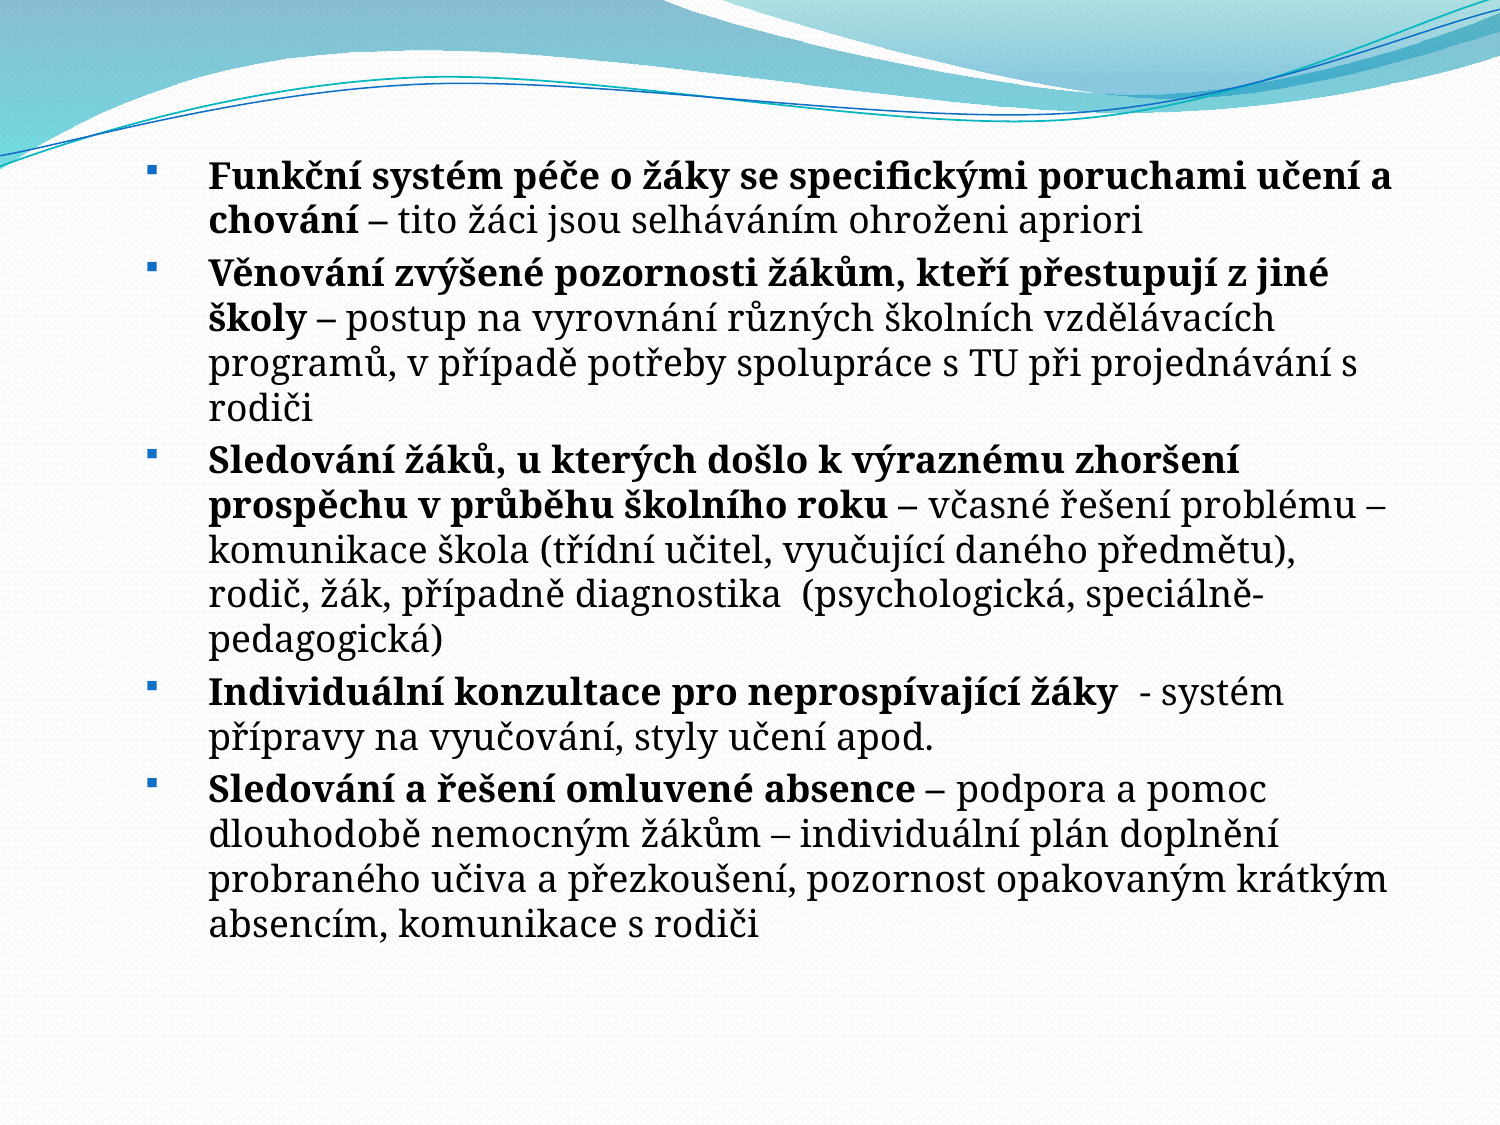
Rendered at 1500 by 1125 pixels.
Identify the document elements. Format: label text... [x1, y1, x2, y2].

list Funkční systém péče o žáky se specifickými poruchami učení a chování – tito žáci jsou selháváním ohroženi apriori Věnování zvýšené pozornosti žákům, kteří přestupují z jiné školy – postup na vyrovnání různých školních vzdělávacích programů, v případě potřeby spolupráce s TU při projednávání s rodiči Sledování žáků, u kterých došlo k výraznému zhoršení prospěchu v průběhu školního roku – včasné řešení problému – komunikace škola (třídní učitel, vyučující daného předmětu), rodič, žák, případně diagnostika (psychologická, speciálně-pedagogická) Individuální konzultace pro neprospívající žáky - systém přípravy na vyučování, styly učení apod. Sledování a řešení omluvené absence – podpora a pomoc dlouhodobě nemocným žákům – individuální plán doplnění probraného učiva a přezkoušení, pozornost opakovaným krátkým absencím, komunikace s rodiči [75, 90, 1425, 963]
